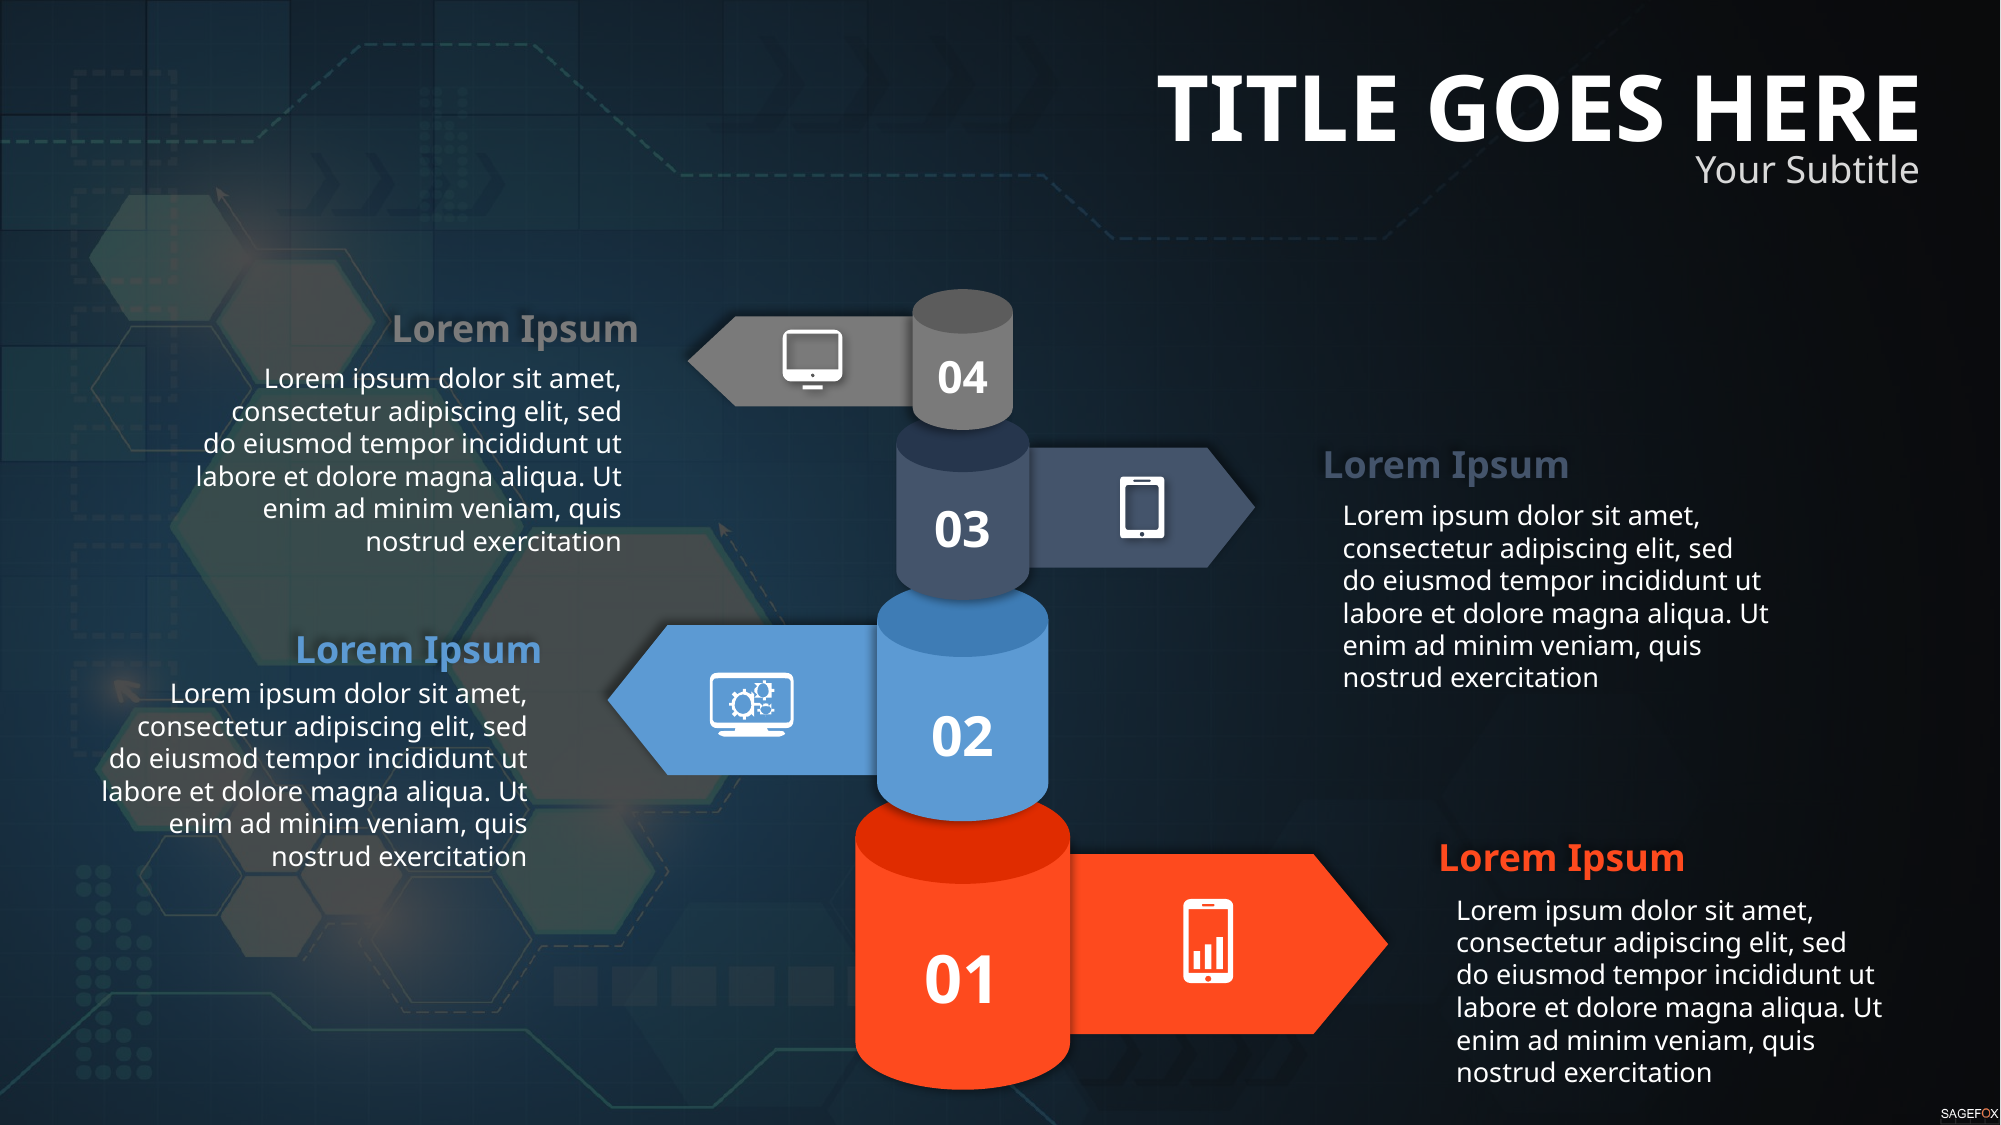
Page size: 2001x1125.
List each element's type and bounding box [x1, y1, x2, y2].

text_box [1412, 826, 1897, 1095]
text_box [896, 413, 1030, 600]
text_box [687, 316, 902, 407]
text_box [709, 672, 794, 737]
picture [1940, 0, 2001, 1125]
text_box [1296, 433, 1783, 701]
text_box [912, 289, 1013, 430]
text_box [1038, 447, 1256, 568]
text_box [1079, 854, 1389, 1035]
text_box [1120, 476, 1165, 539]
text_box [1183, 898, 1234, 984]
text_box [855, 789, 1071, 1090]
text_box [802, 385, 823, 390]
text_box [181, 297, 666, 564]
text_box [782, 329, 843, 382]
text_box [877, 581, 1049, 822]
text_box [87, 617, 569, 879]
text_box [1035, 42, 1939, 199]
text_box [607, 625, 867, 776]
